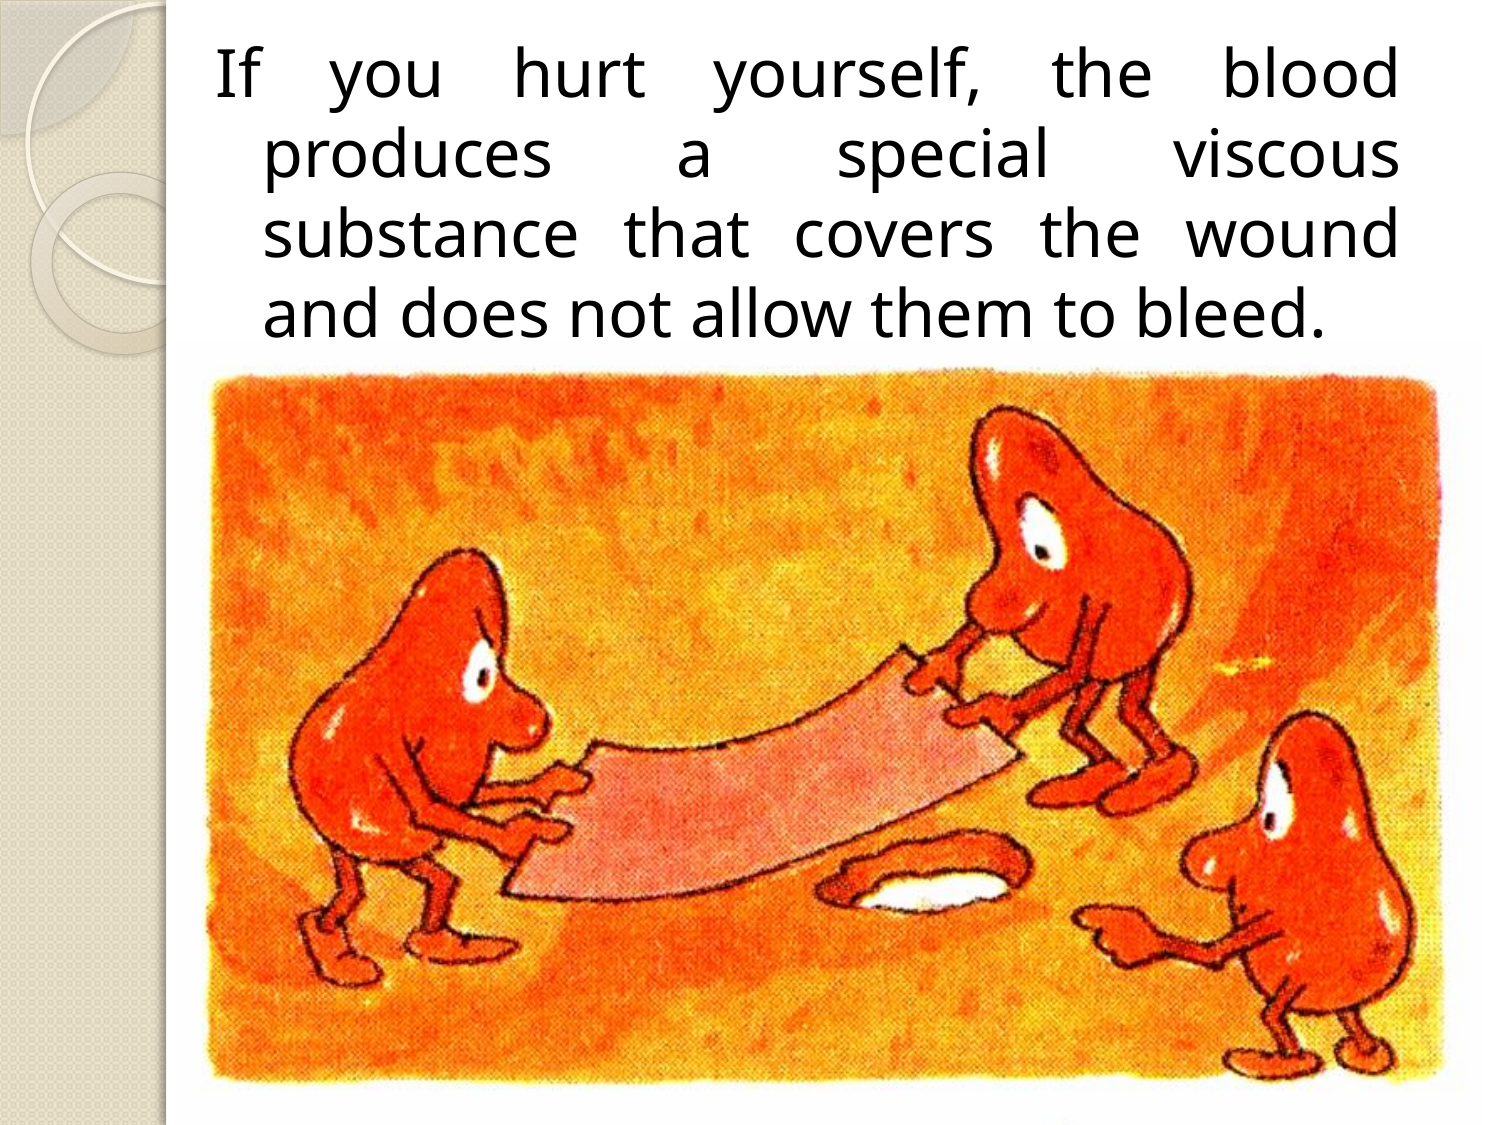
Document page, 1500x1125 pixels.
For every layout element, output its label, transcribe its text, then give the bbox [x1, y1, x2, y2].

picture [175, 339, 1482, 1125]
list If you hurt yourself, the blood produces a special viscous substance that covers the wound and does not allow them to bleed. [187, 23, 1418, 335]
